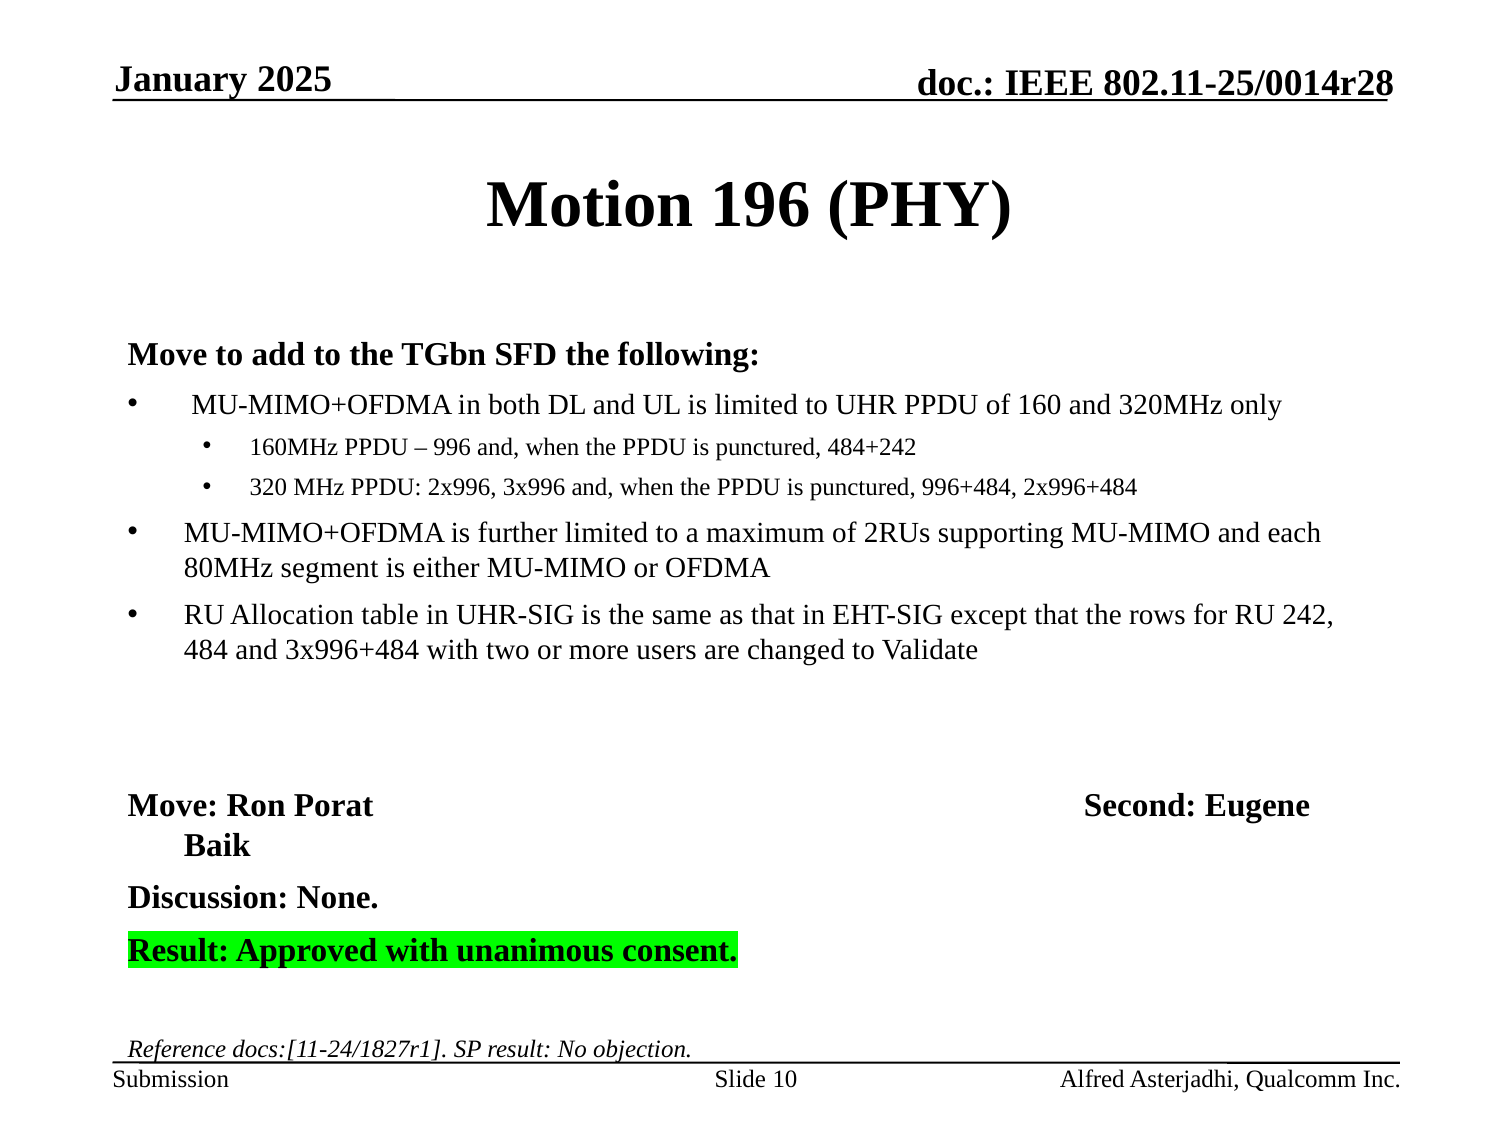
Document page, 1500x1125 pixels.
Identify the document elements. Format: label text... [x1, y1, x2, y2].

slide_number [114, 54, 423, 100]
list Move to add to the TGbn SFD the following: MU-MIMO+OFDMA in both DL and UL is limited to UHR PPDU of 160 and 320MHz only 160MHz PPDU – 996 and, when the PPDU is punctured, 484+242 320 MHz PPDU: 2x996, 3x996 and, when the PPDU is punctured, 996+484, 2x996+484 MU-MIMO+OFDMA is further limited to a maximum of 2RUs supporting MU-MIMO and each 80MHz segment is either MU-MIMO or OFDMA RU Allocation table in UHR-SIG is the same as that in EHT-SIG except that the rows for RU 242, 484 and 3x996+484 with two or more users are changed to Validate Move: Ron Porat Second: Eugene Baik Discussion: None. Result: Approved with unanimous consent. Reference docs:[11-24/1827r1]. SP result: No objection. [112, 324, 1388, 1063]
slide_number Slide 10 [712, 1061, 800, 1123]
title Motion 196 (PHY) [112, 112, 1388, 288]
footer Alfred Asterjadhi, Qualcomm Inc. [878, 1061, 1402, 1093]
